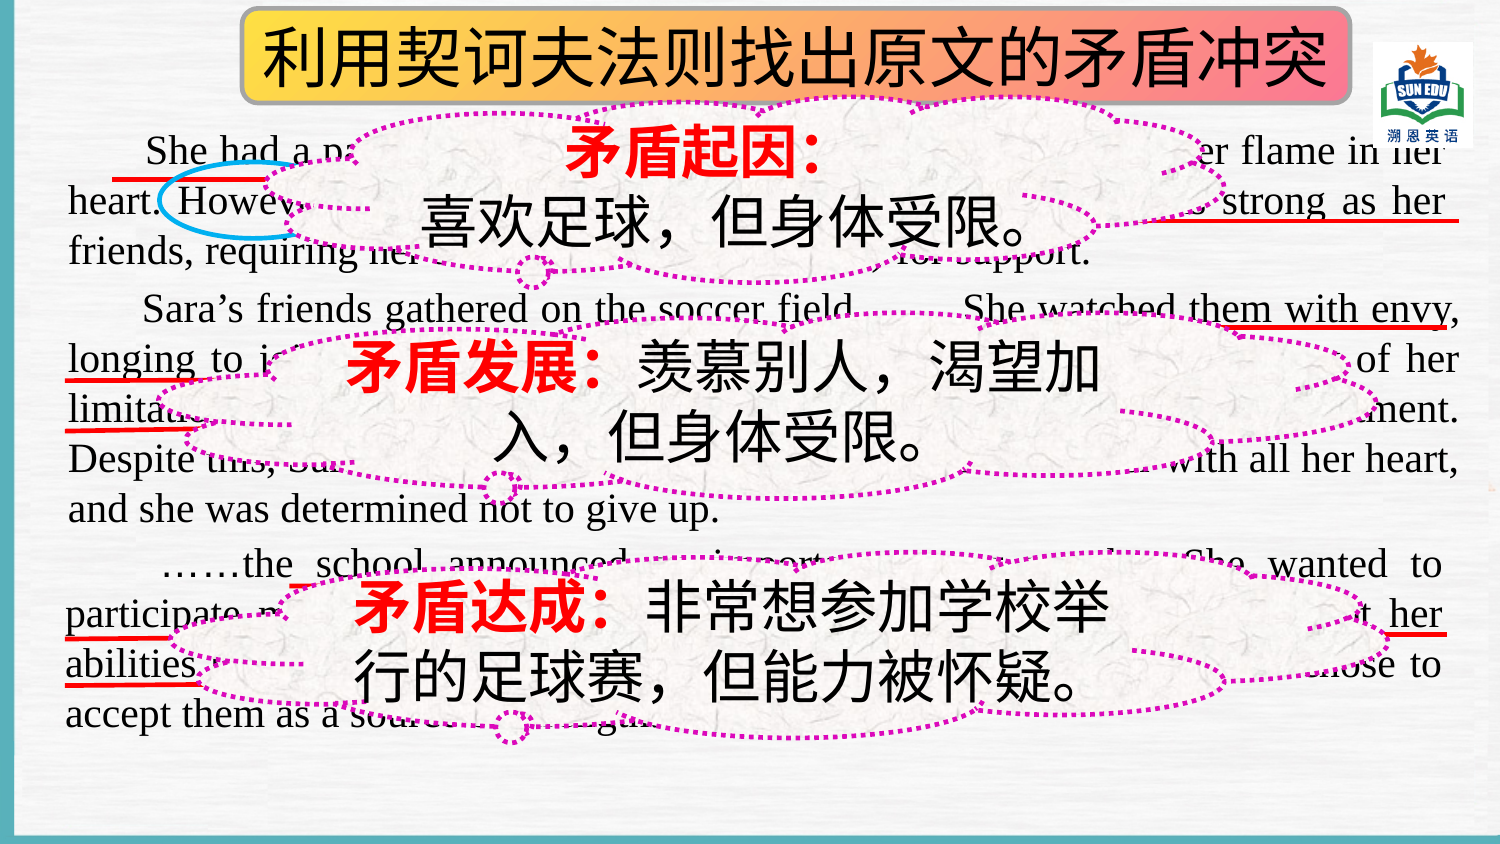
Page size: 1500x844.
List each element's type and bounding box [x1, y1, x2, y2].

picture [0, 0, 1500, 844]
text_box [64, 421, 609, 432]
text_box [64, 634, 609, 640]
text_box [64, 681, 550, 686]
